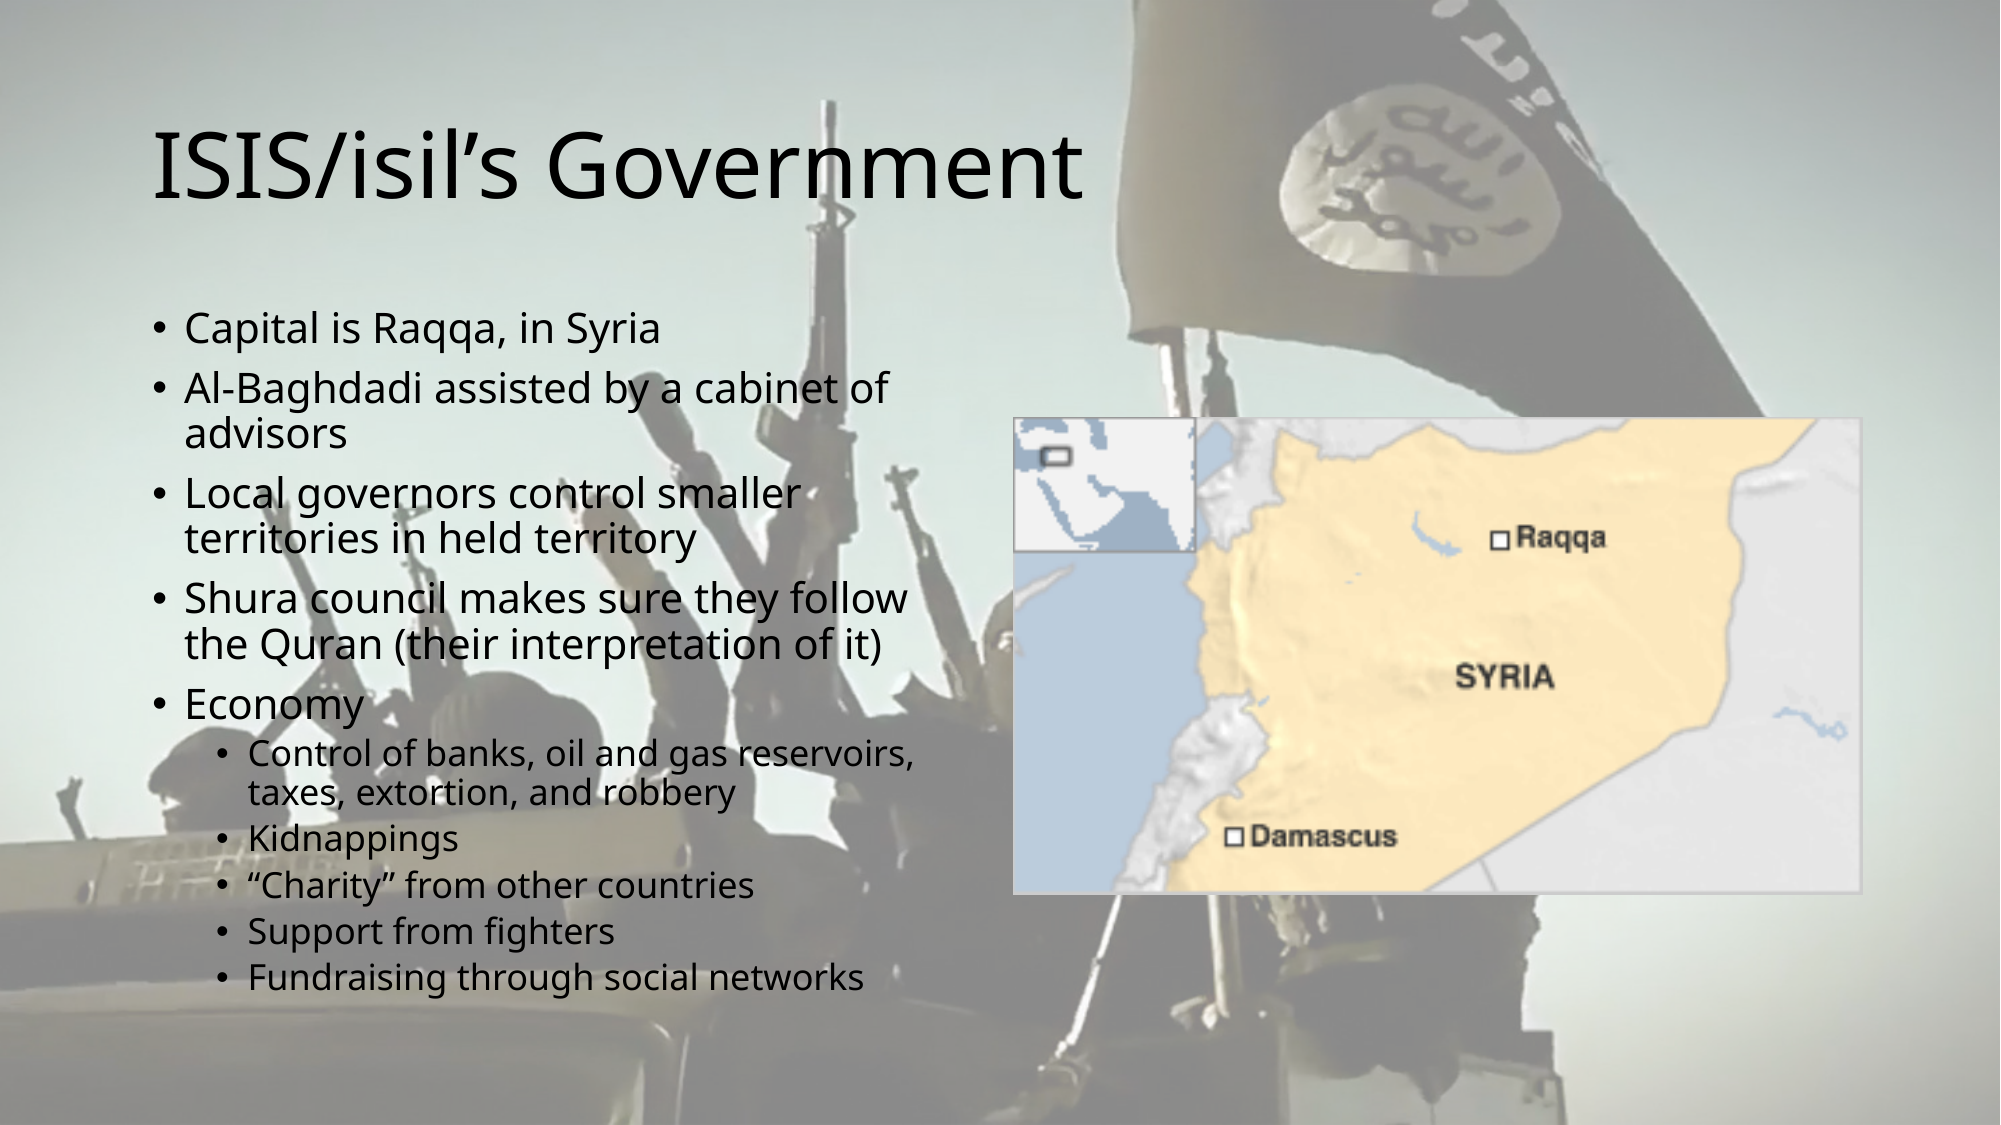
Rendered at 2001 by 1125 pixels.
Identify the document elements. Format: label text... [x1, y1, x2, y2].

title ISIS/isil’s Government [137, 59, 1863, 278]
list Capital is Raqqa, in Syria Al-Baghdadi assisted by a cabinet of advisors Local governors control smaller territories in held territory Shura council makes sure they follow the Quran (their interpretation of it) Economy Control of banks, oil and gas reservoirs, taxes, extortion, and robbery Kidnappings “Charity” from other countries Support from fighters Fundraising through social networks [137, 299, 988, 1014]
picture [1013, 417, 1863, 896]
